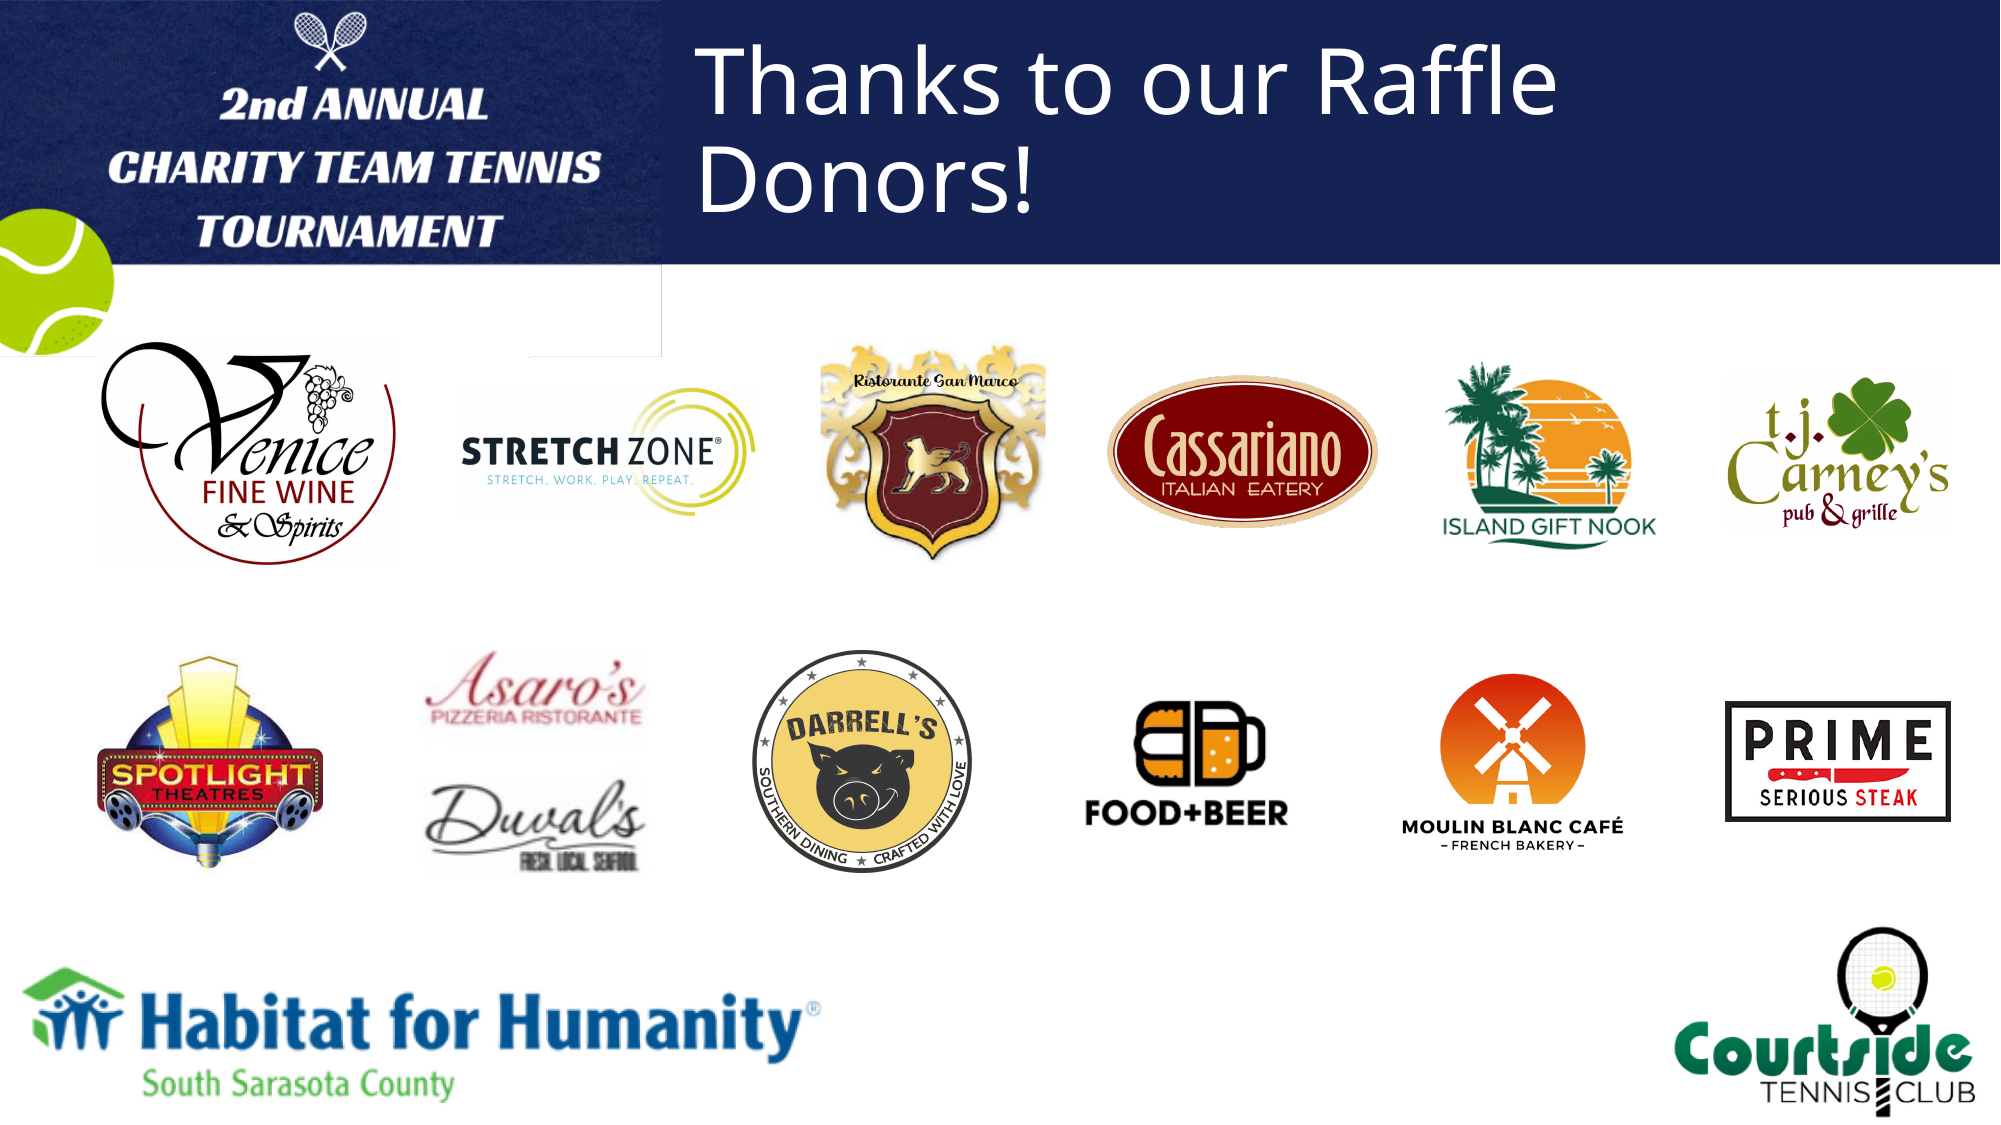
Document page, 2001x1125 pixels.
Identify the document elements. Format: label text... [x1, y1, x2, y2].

picture [1725, 372, 1952, 531]
picture [458, 384, 760, 520]
picture [0, 949, 838, 1125]
picture [1399, 670, 1626, 854]
picture [1106, 375, 1378, 529]
picture [1074, 681, 1301, 842]
picture [1660, 918, 2000, 1125]
title Thanks to our Raffle Donors! [679, 68, 1863, 200]
picture [96, 648, 323, 875]
picture [0, 0, 2000, 568]
picture [1725, 701, 1952, 823]
picture [422, 648, 651, 875]
picture [749, 646, 976, 877]
